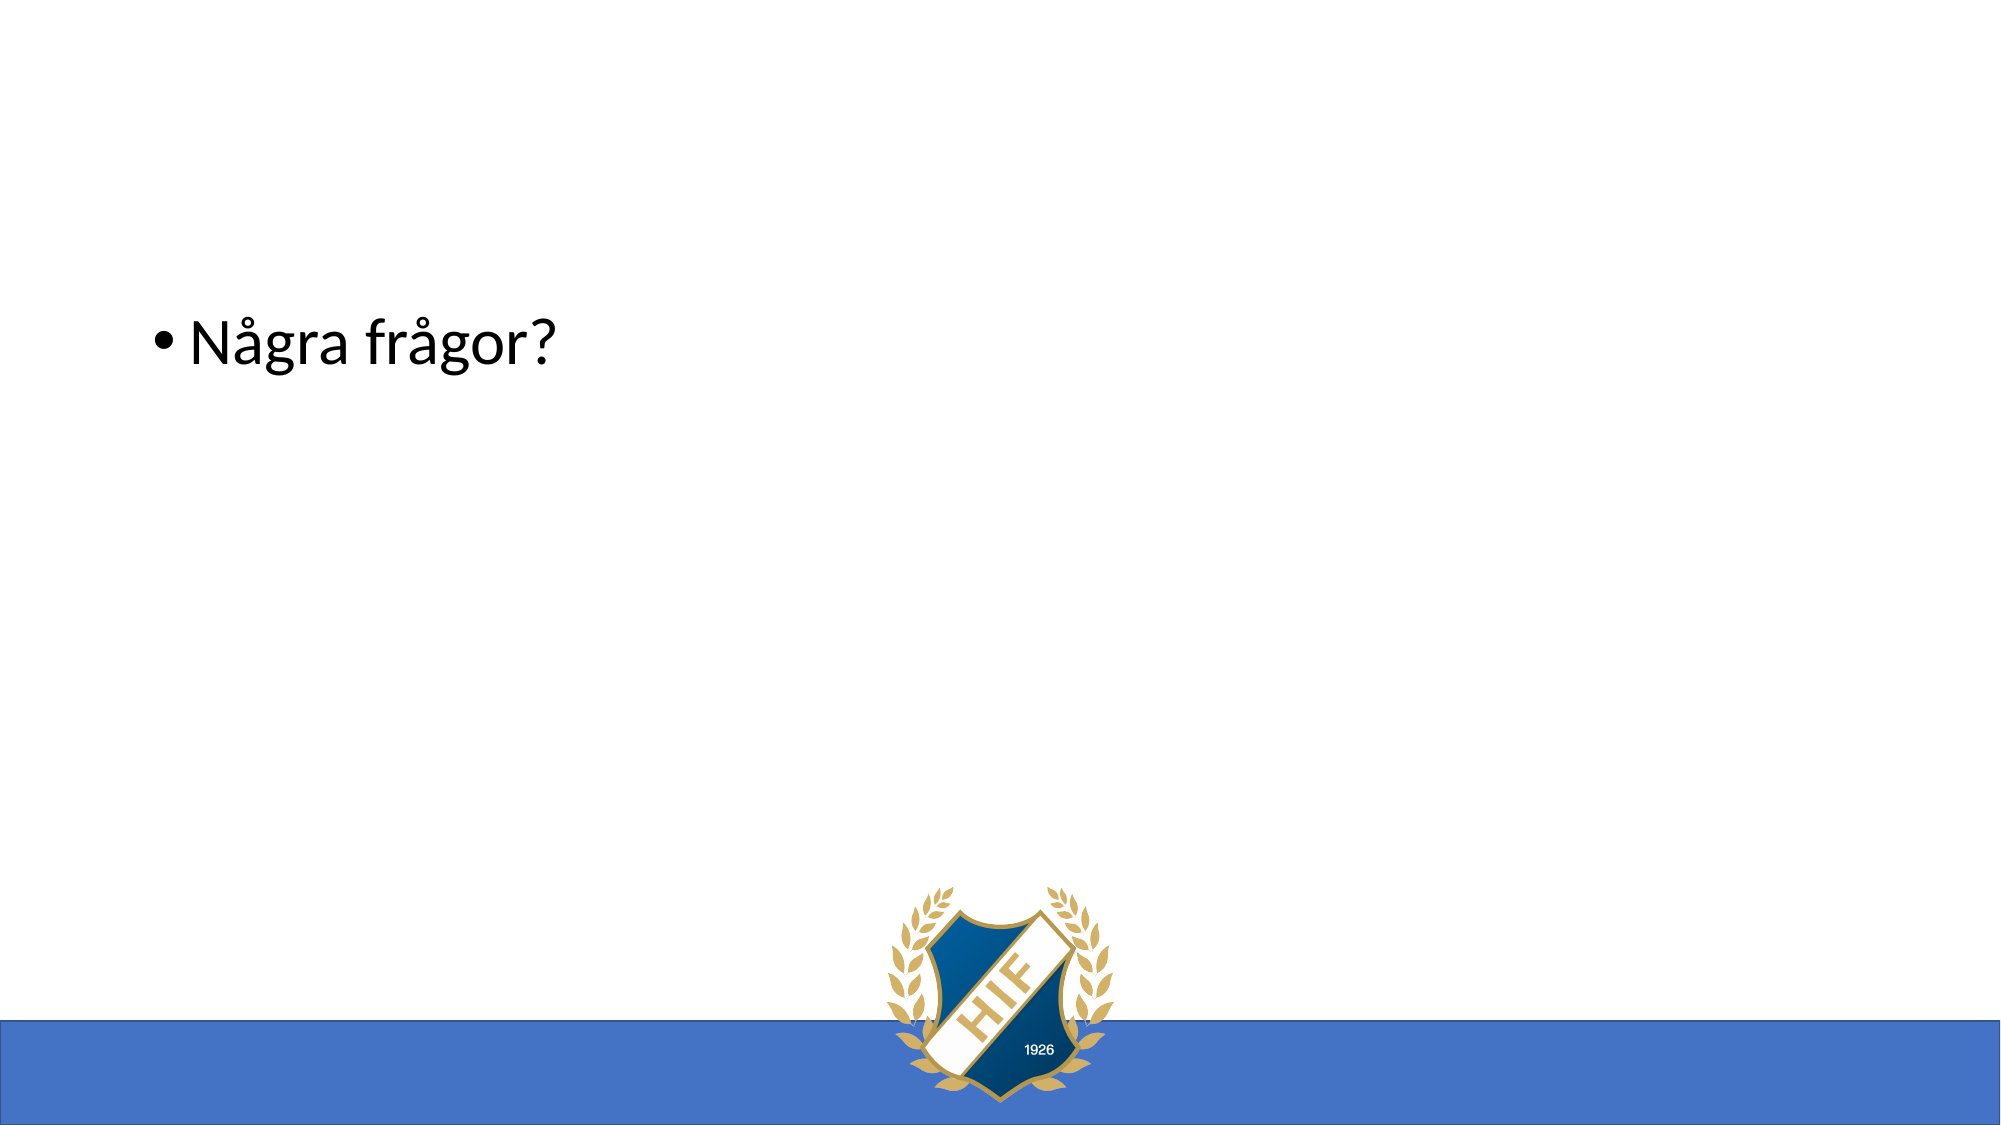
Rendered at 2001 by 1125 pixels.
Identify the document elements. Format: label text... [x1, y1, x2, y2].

picture [877, 1014, 1123, 1111]
list Några frågor? [137, 299, 1863, 1014]
